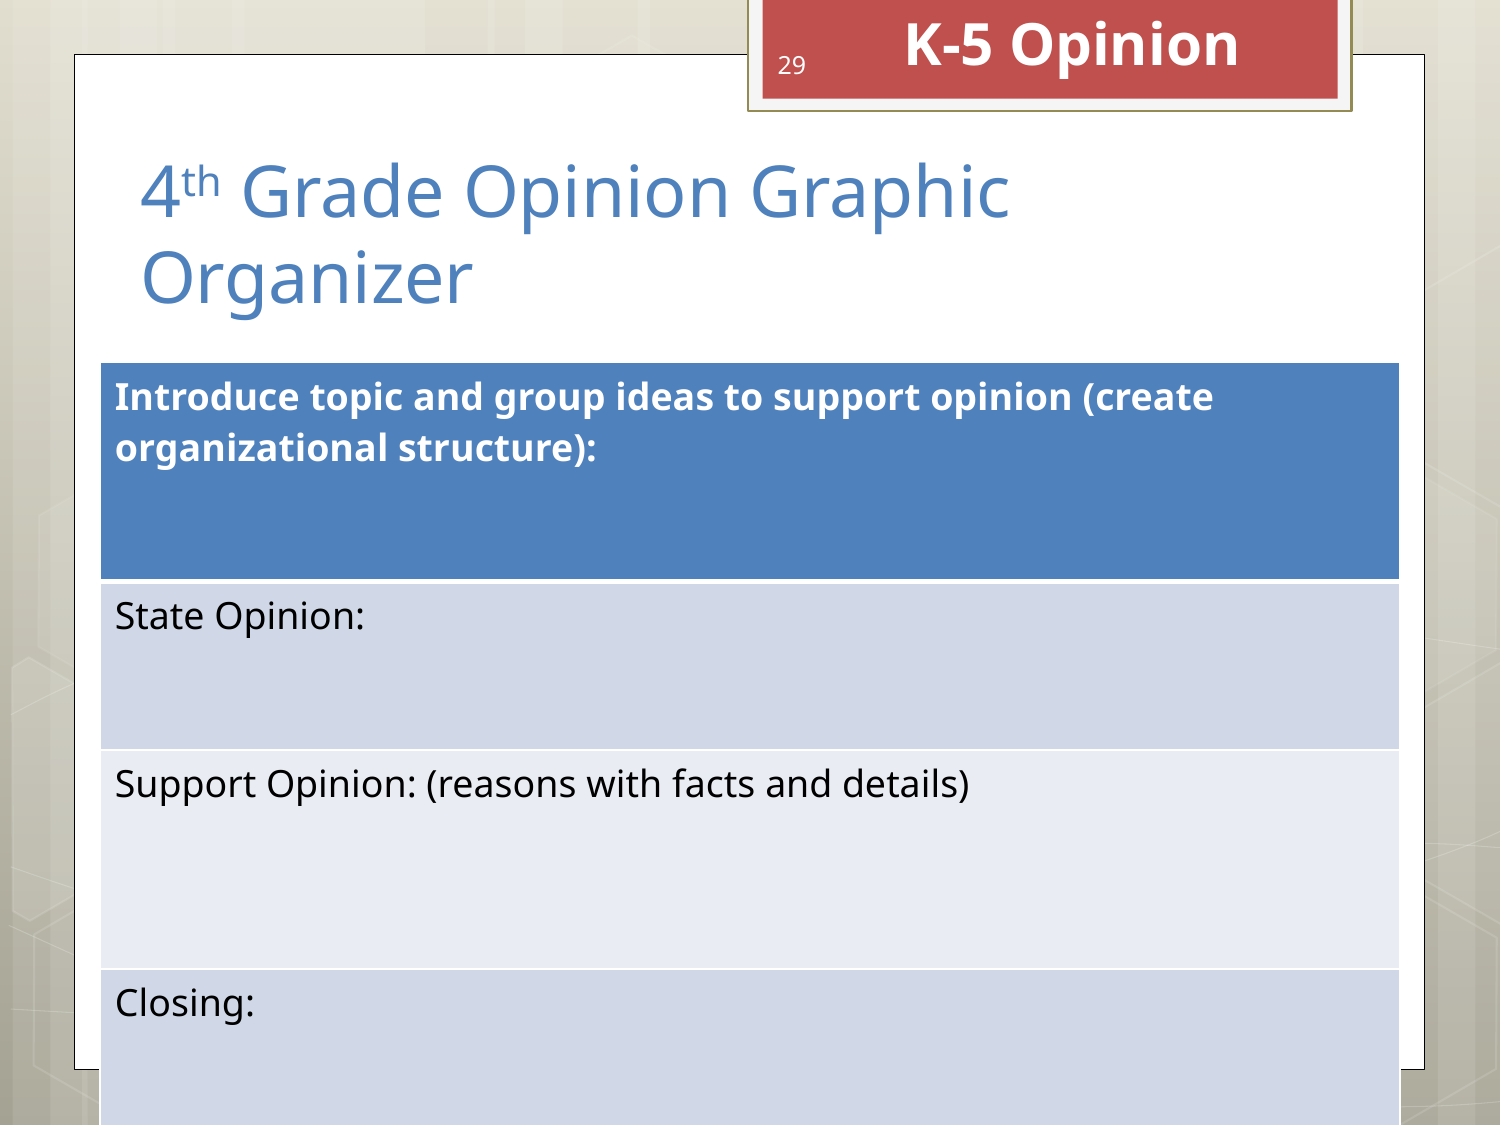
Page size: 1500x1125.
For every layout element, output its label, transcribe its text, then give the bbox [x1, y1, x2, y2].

table_cell State Opinion: [101, 584, 1399, 749]
slide_number 29 [762, 36, 982, 97]
title 4th Grade Opinion Graphic Organizer [125, 137, 1278, 325]
table_header Introduce topic and group ideas to support opinion (create organizational structure): [101, 363, 1399, 579]
text_box K-5 Opinion [888, 0, 1283, 85]
table_cell Closing: [101, 970, 1399, 1125]
table_cell Support Opinion: (reasons with facts and details) [101, 751, 1399, 968]
